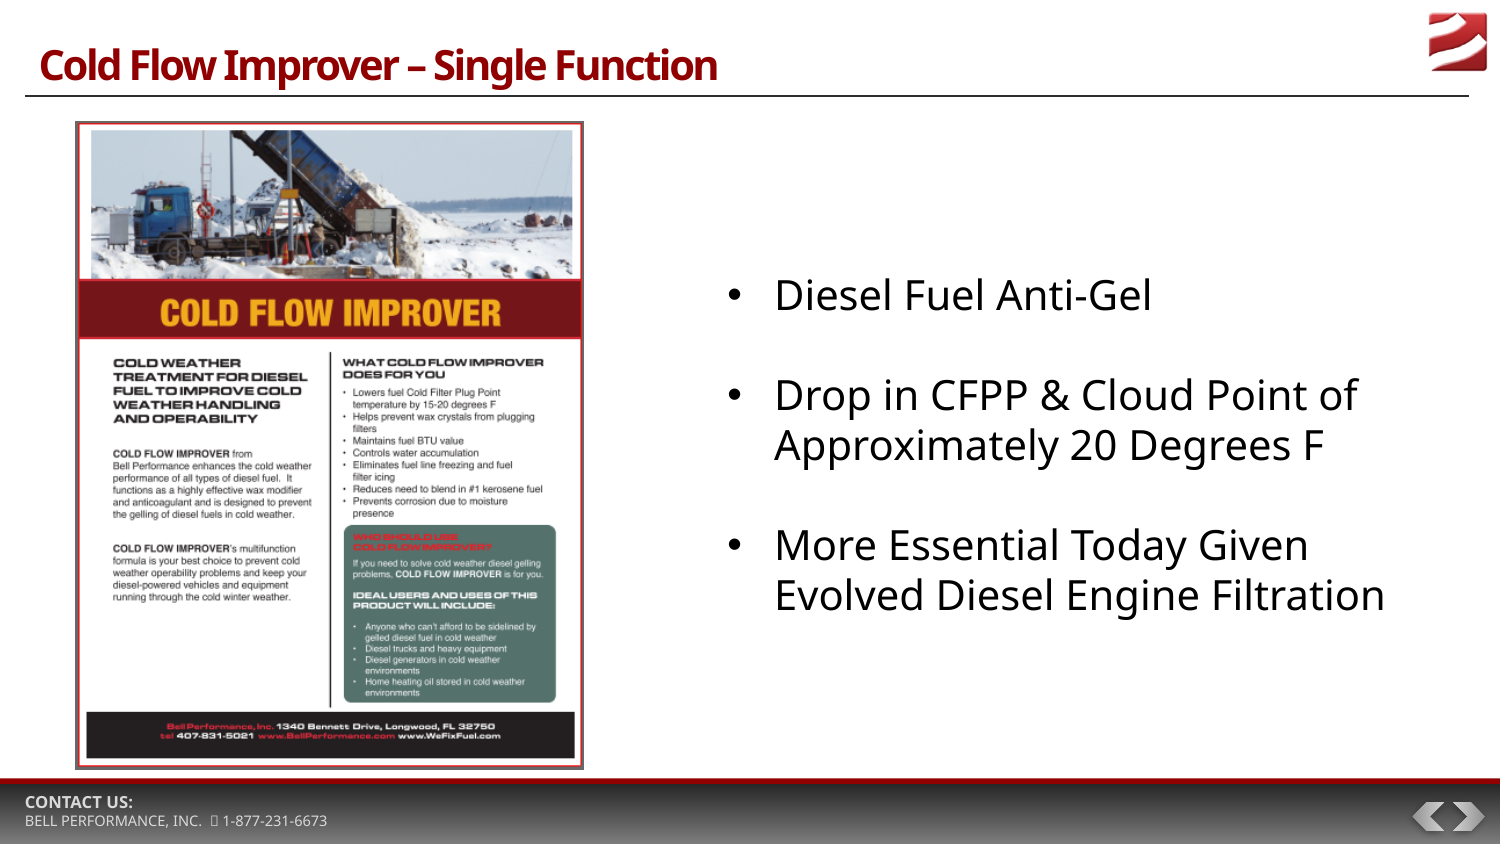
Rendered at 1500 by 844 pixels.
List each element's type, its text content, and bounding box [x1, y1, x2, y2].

title Cold Flow Improver – Single Function [23, 18, 1469, 95]
picture [1427, 9, 1488, 72]
picture [74, 121, 585, 771]
text_box Diesel Fuel Anti-Gel Drop in CFPP & Cloud Point of Approximately 20 Degrees F More Essential Today Given Evolved Diesel Engine Filtration [712, 261, 1413, 627]
